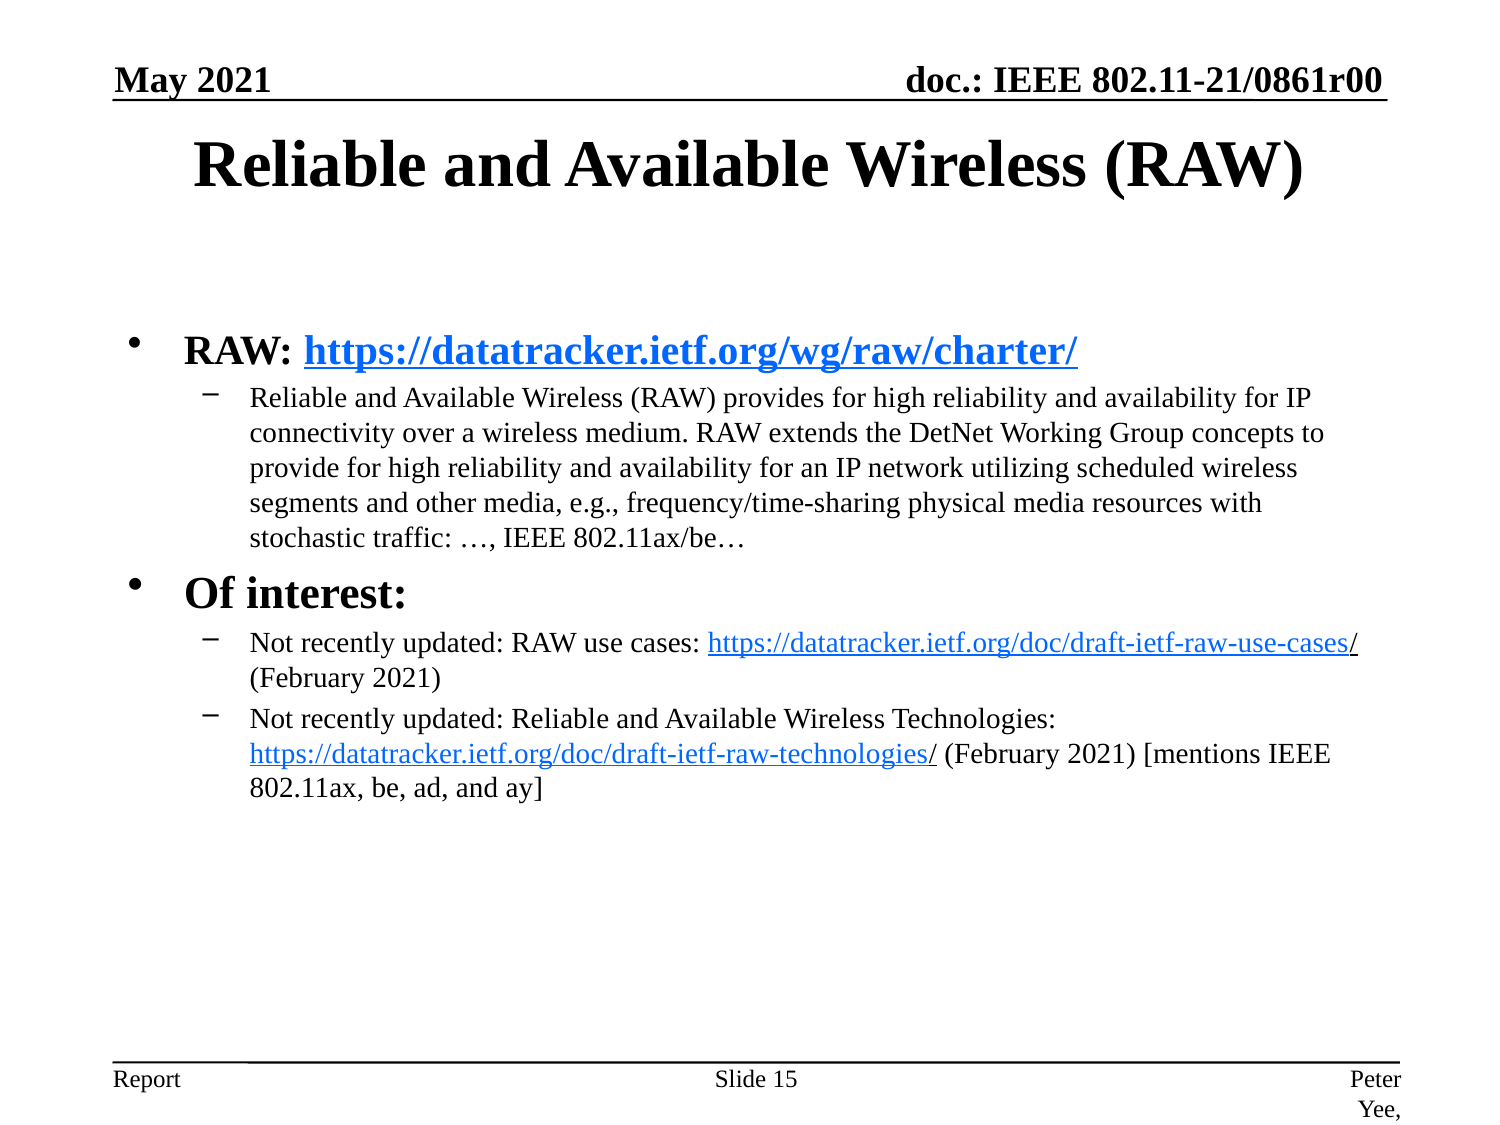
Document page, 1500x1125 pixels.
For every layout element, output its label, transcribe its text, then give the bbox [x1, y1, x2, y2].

slide_number Slide 15 [712, 1062, 800, 1093]
title Reliable and Available Wireless (RAW) [112, 112, 1388, 288]
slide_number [114, 54, 425, 100]
list RAW: https://datatracker.ietf.org/wg/raw/charter/ Reliable and Available Wireless (RAW) provides for high reliability and availability for IP connectivity over a wireless medium. RAW extends the DetNet Working Group concepts to provide for high reliability and availability for an IP network utilizing scheduled wireless segments and other media, e.g., frequency/time-sharing physical media resources with stochastic traffic: …, IEEE 802.11ax/be… Of interest: Not recently updated: RAW use cases: https://datatracker.ietf.org/doc/draft-ietf-raw-use-cases/ (February 2021) Not recently updated: Reliable and Available Wireless Technologies: https://datatracker.ietf.org/doc/draft-ietf-raw-technologies/ (February 2021) [mentions IEEE 802.11ax, be, ad, and ay] [112, 324, 1388, 1000]
footer Peter Yee, AKAYLA [1325, 1062, 1402, 1093]
